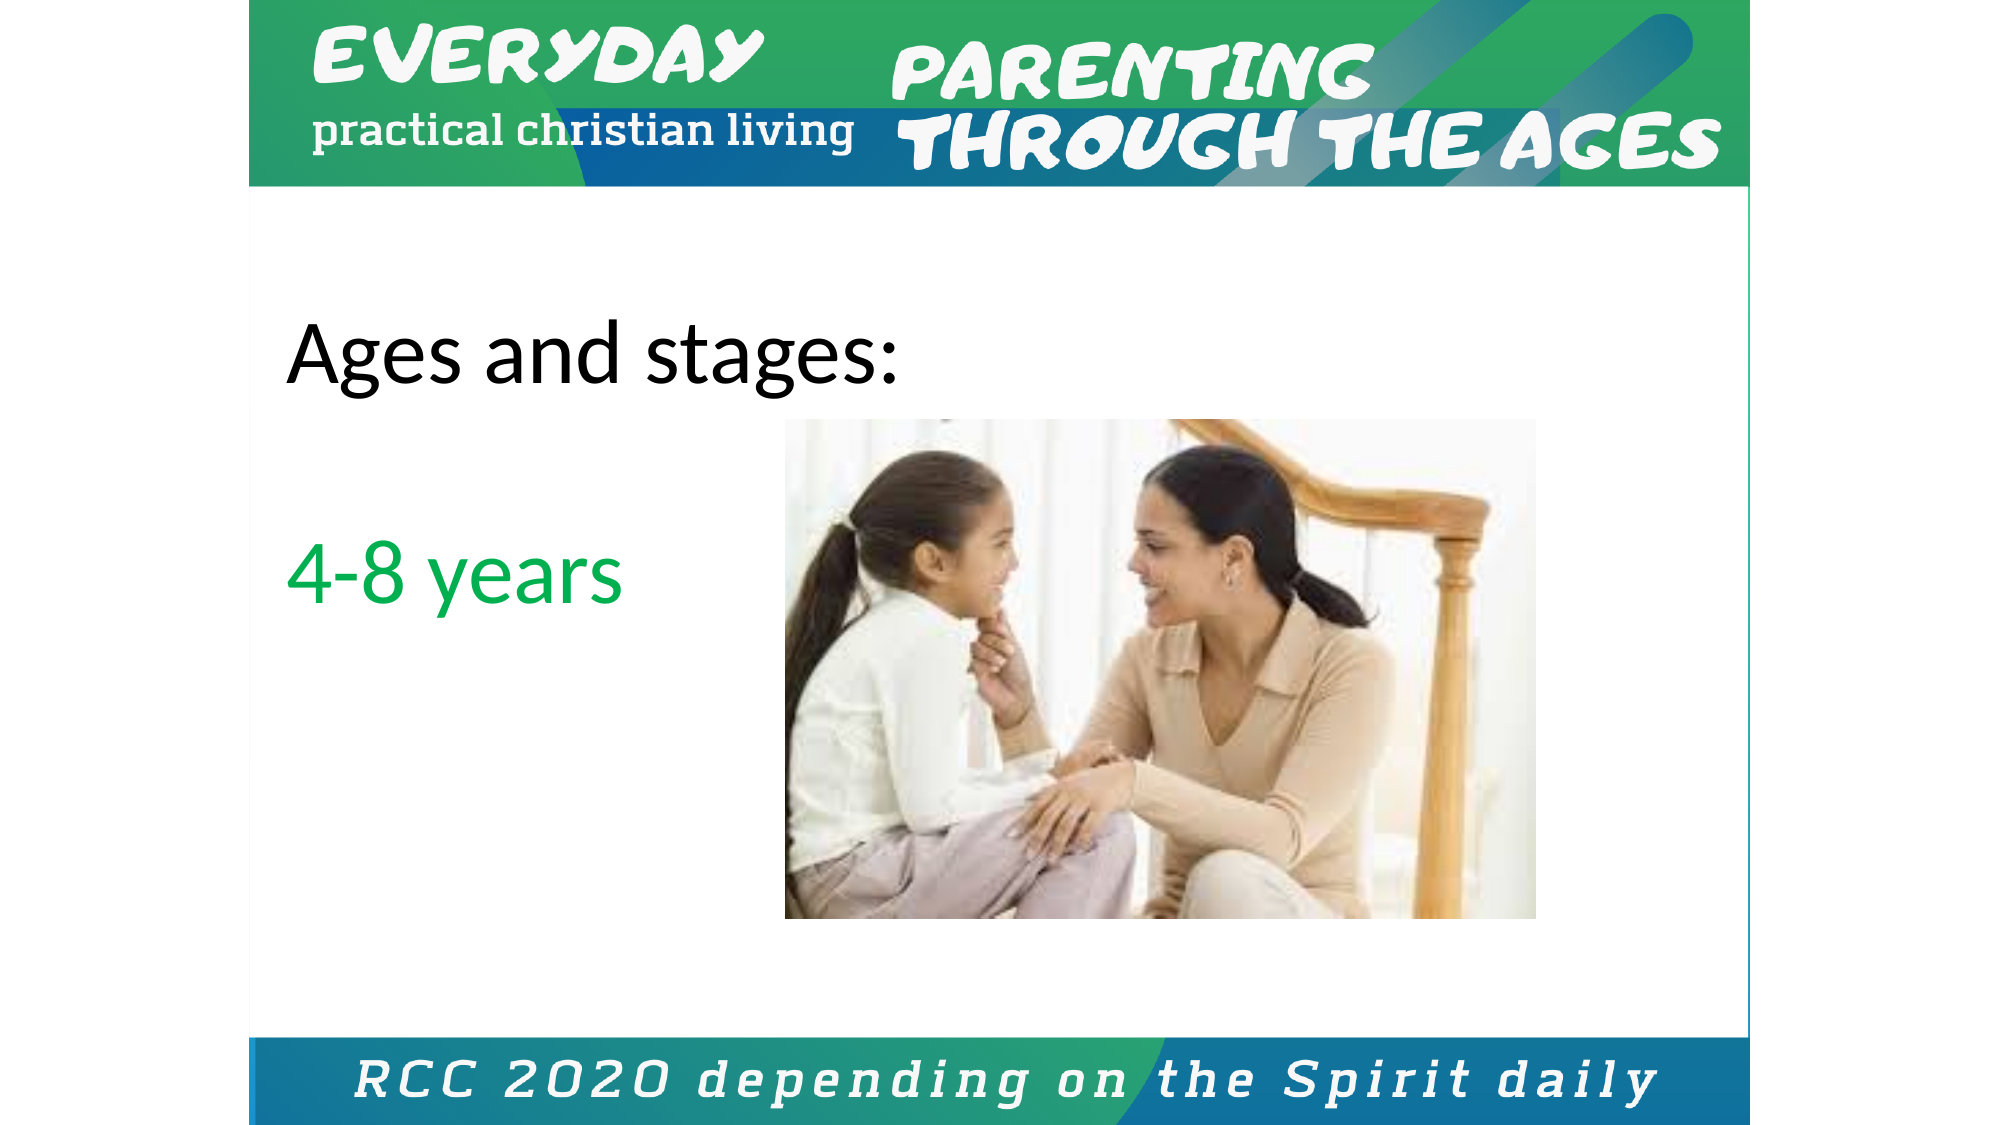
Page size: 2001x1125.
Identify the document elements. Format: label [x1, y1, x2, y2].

picture [249, 0, 1750, 1125]
